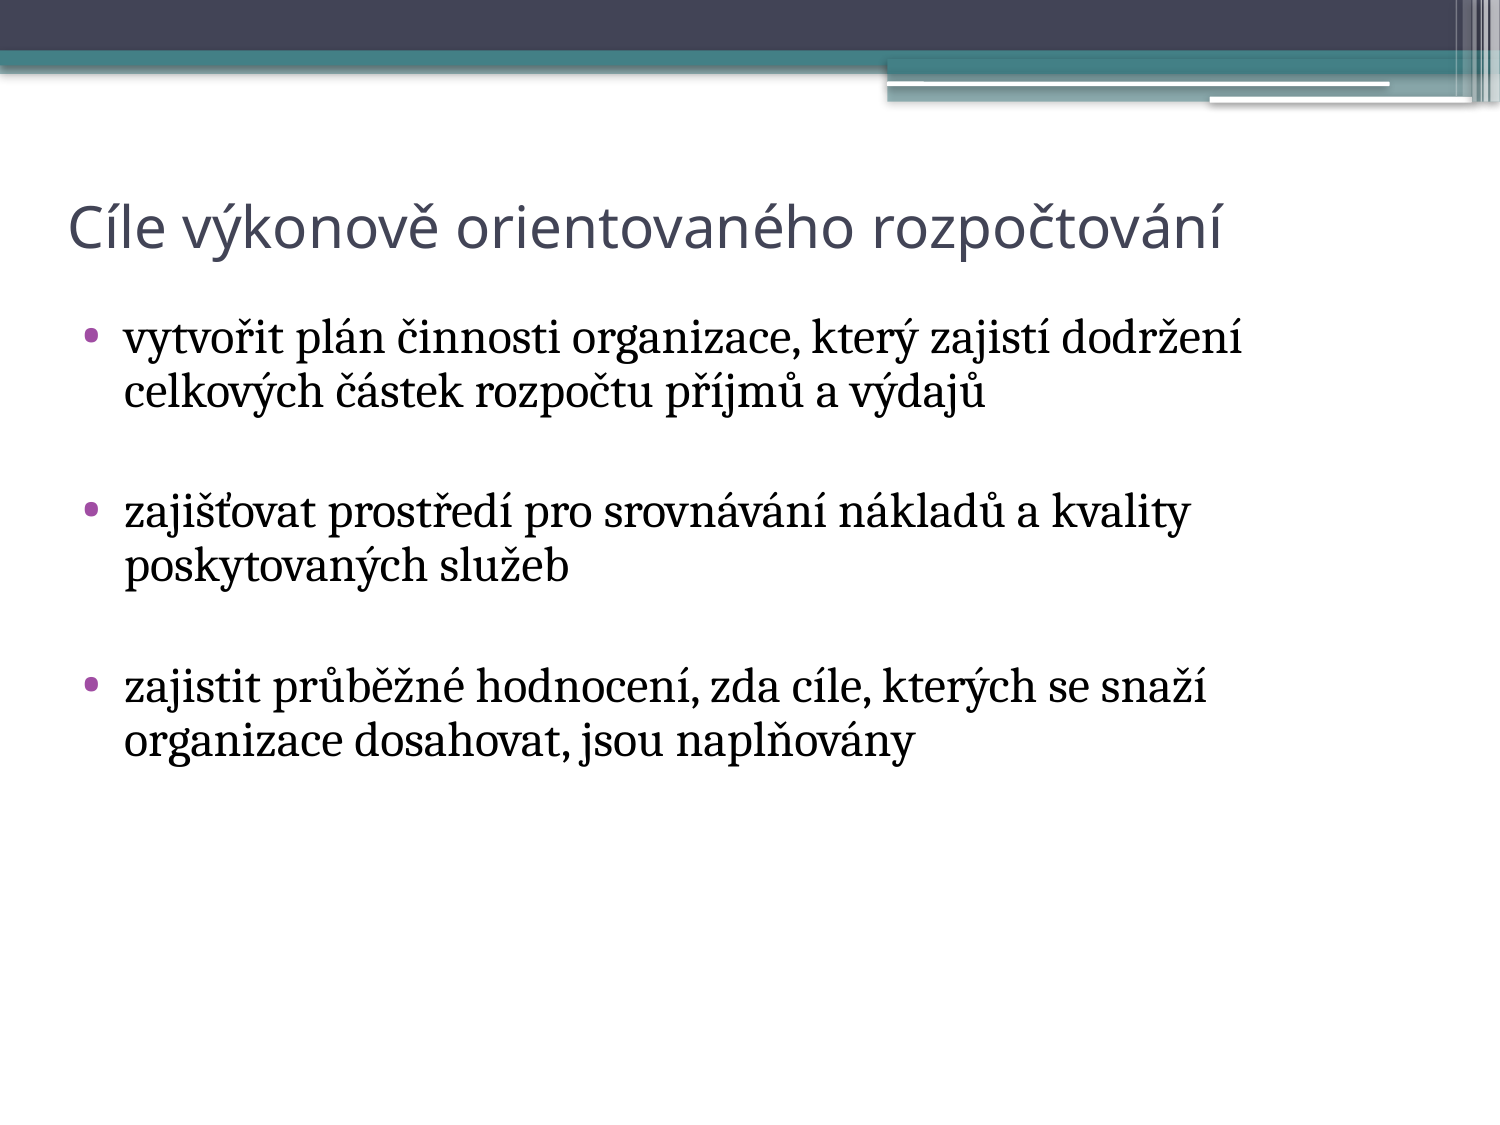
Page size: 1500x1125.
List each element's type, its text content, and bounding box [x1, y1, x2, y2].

title Cíle výkonově orientovaného rozpočtování [53, 137, 1404, 302]
list vytvořit plán činnosti organizace, který zajistí dodržení celkových částek rozpočtu příjmů a výdajů zajišťovat prostředí pro srovnávání nákladů a kvality poskytovaných služeb zajistit průběžné hodnocení, zda cíle, kterých se snaží organizace dosahovat, jsou naplňovány [49, 302, 1450, 1005]
